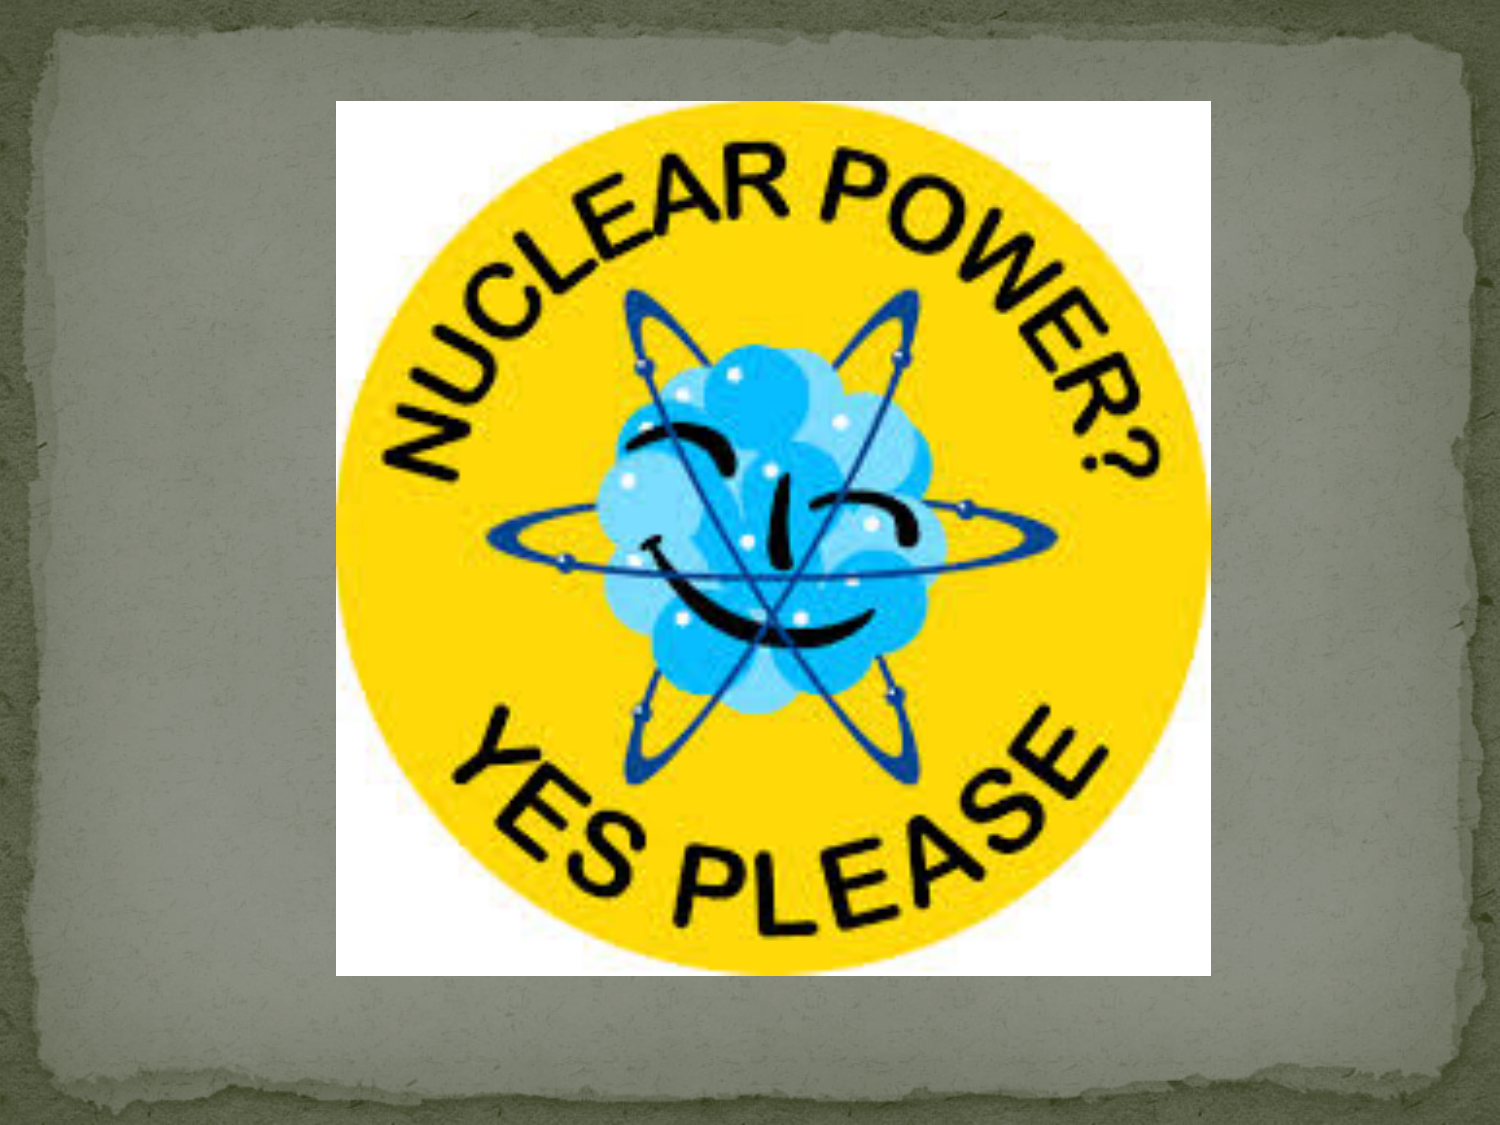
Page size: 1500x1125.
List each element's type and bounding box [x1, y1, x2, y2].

list [339, 104, 1209, 974]
